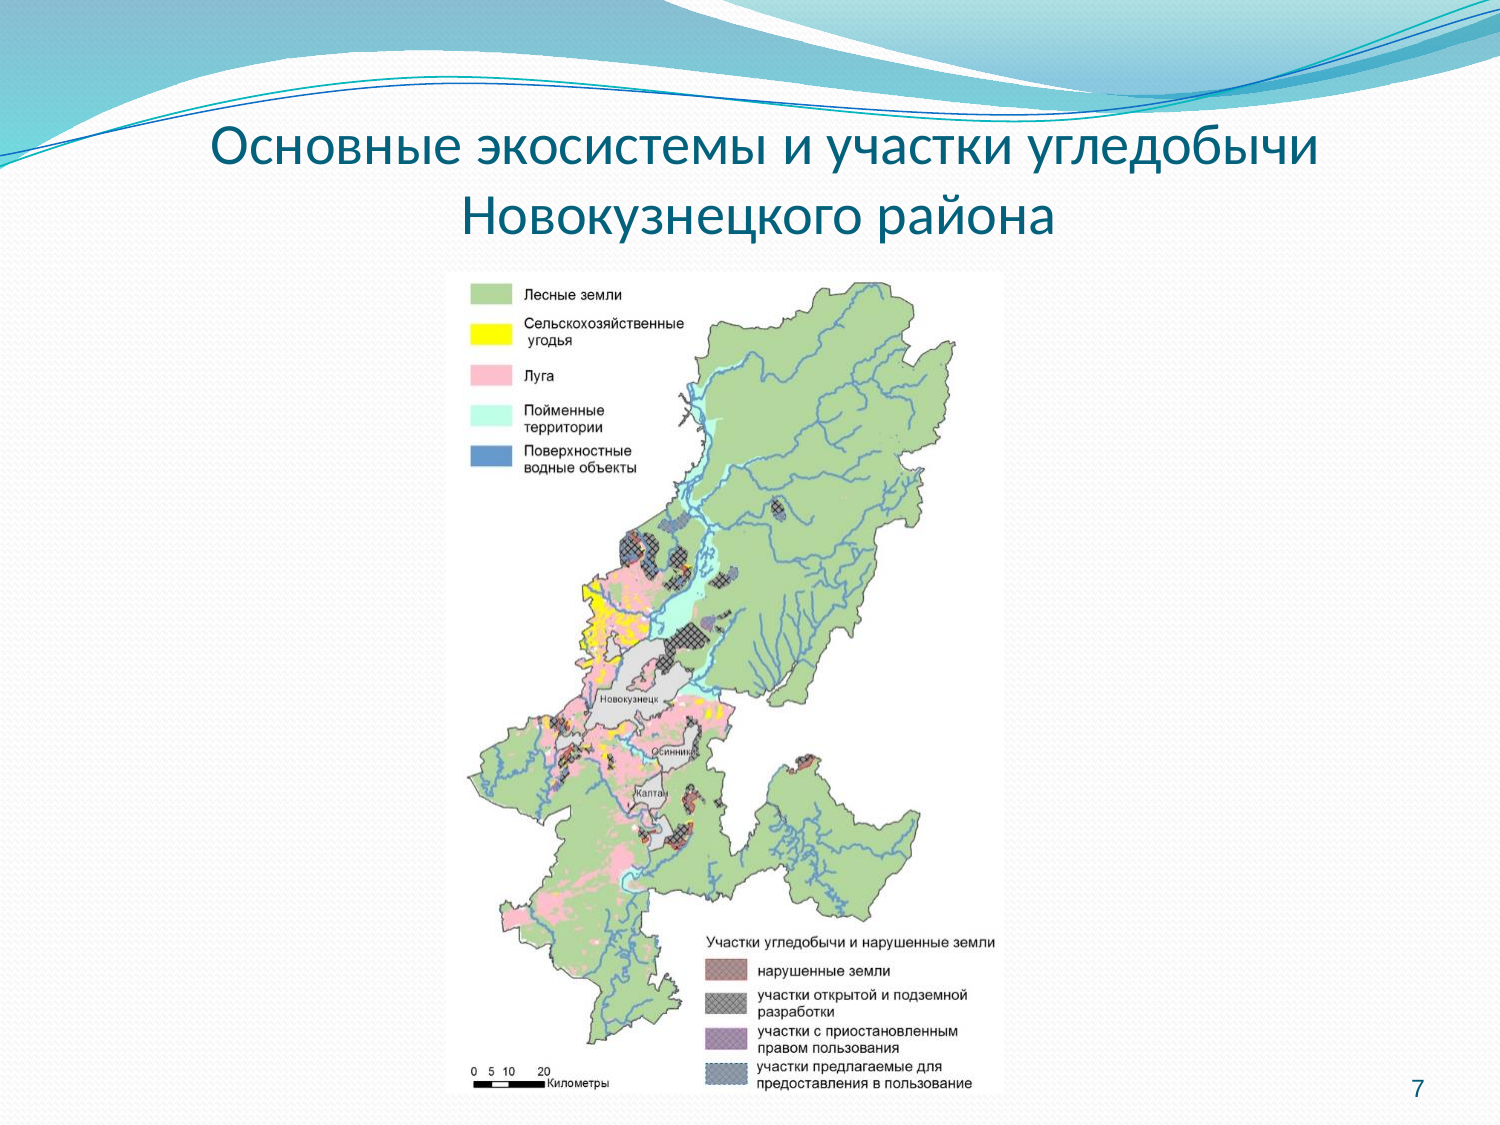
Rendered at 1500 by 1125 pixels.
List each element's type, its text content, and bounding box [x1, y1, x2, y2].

title Основные экосистемы и участки угледобычи Новокузнецкого района [61, 90, 1471, 246]
slide_number 7 [1299, 1042, 1425, 1103]
picture [445, 272, 1005, 1093]
